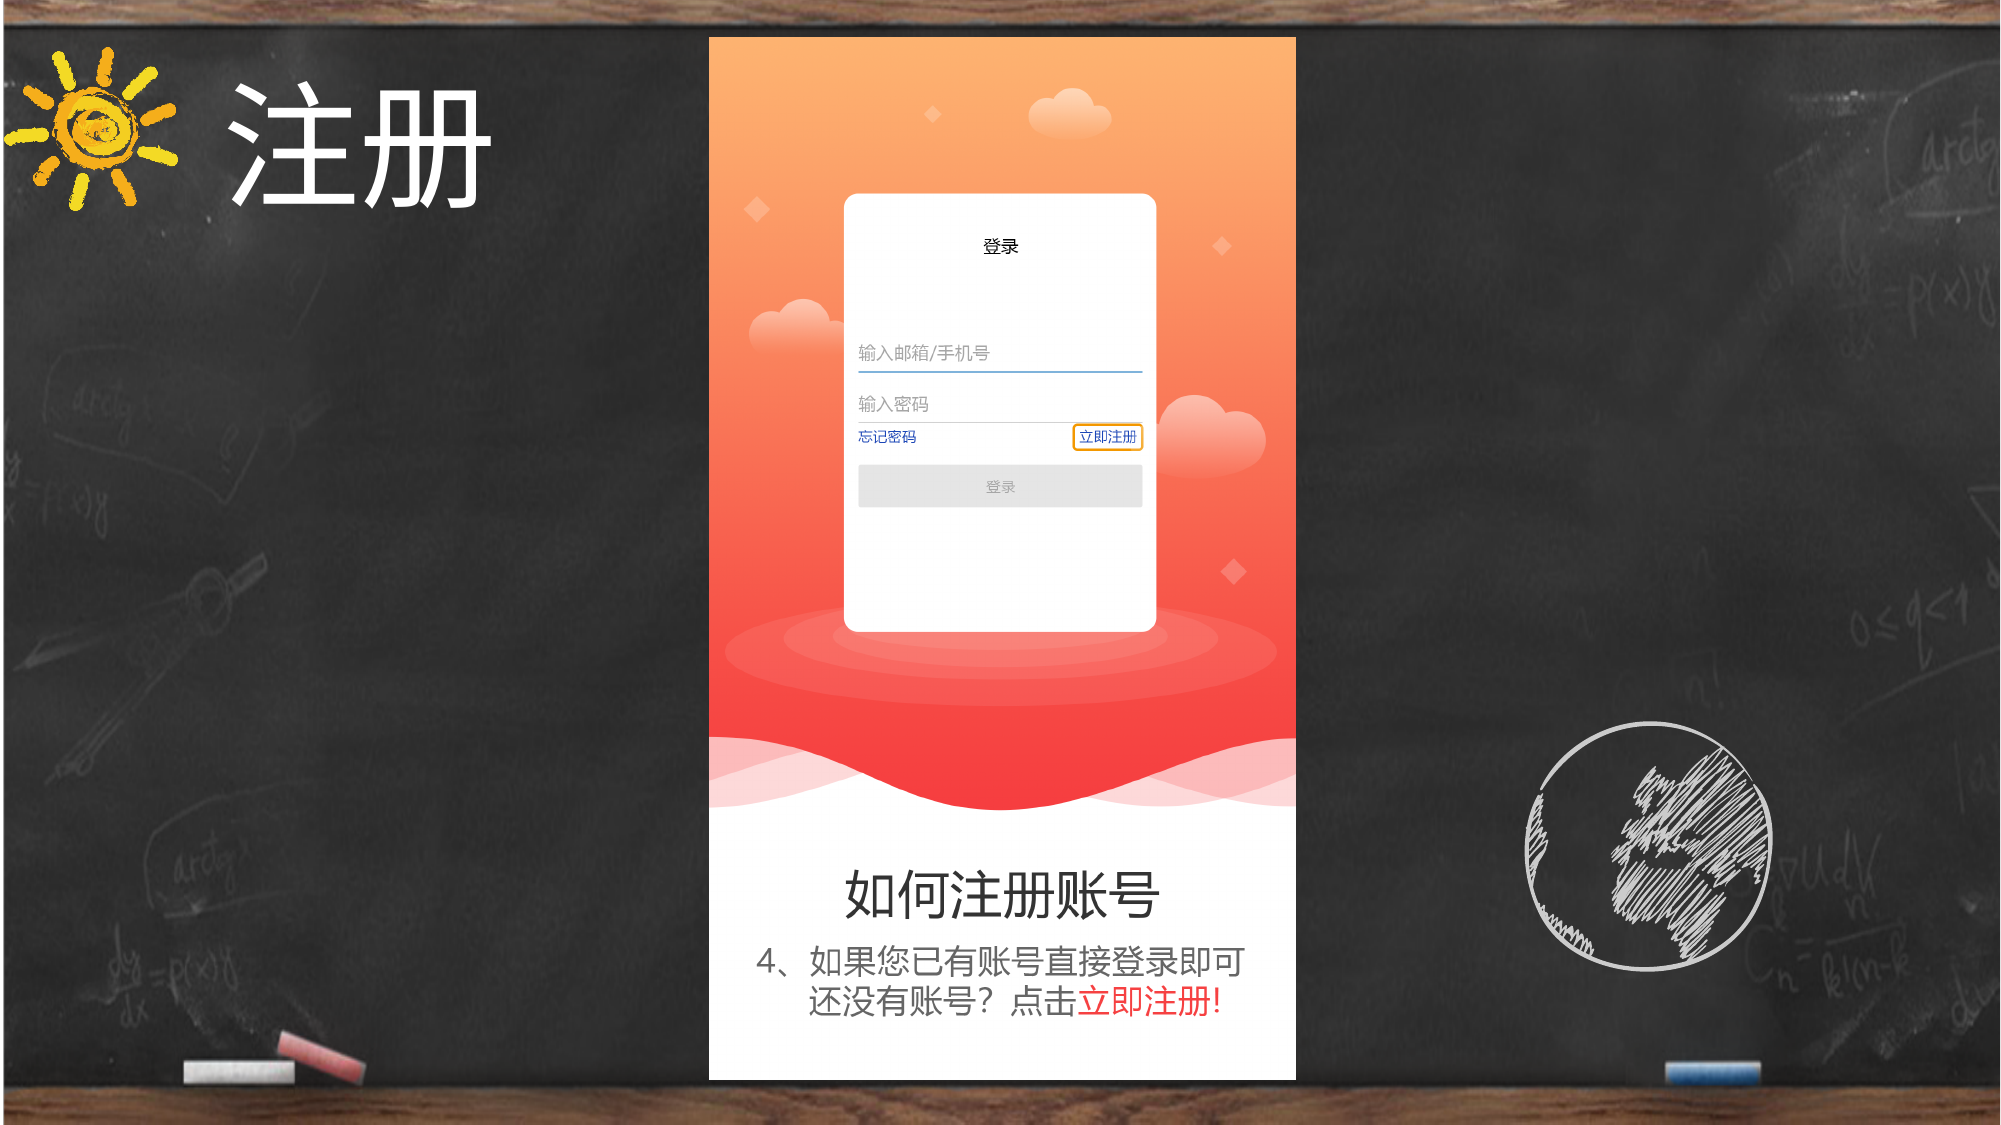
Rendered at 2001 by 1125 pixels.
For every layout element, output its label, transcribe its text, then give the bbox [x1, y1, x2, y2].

text_box 注册 [222, 59, 498, 225]
picture [0, 0, 2001, 1125]
text_box [1524, 721, 1773, 972]
